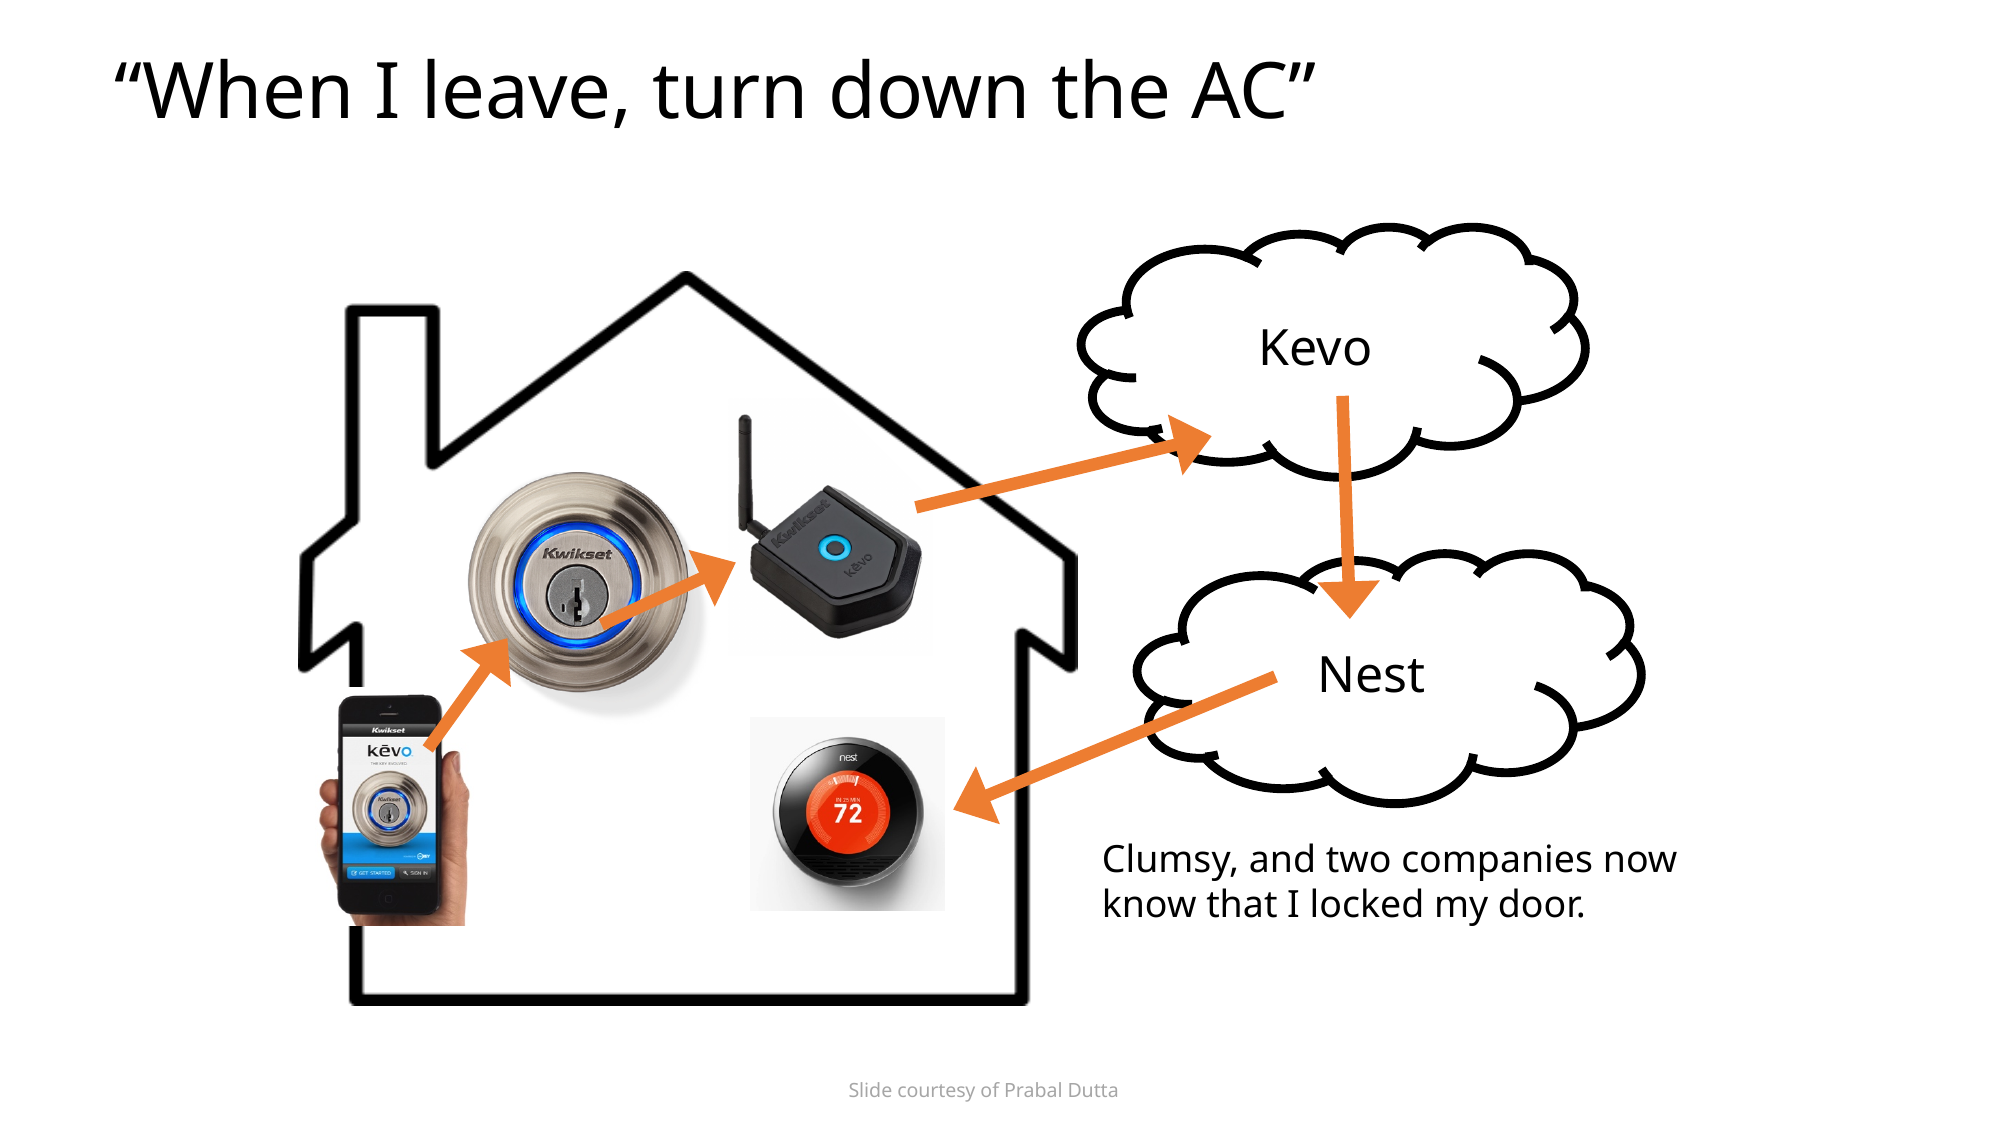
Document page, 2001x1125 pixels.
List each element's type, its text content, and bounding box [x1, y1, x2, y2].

text_box Nest [1136, 553, 1642, 805]
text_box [601, 562, 736, 625]
picture [298, 271, 1078, 1006]
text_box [1342, 395, 1350, 619]
text_box Clumsy, and two companies now know that I locked my door. [1087, 827, 1695, 933]
title “When I leave, turn down the AC” [99, 37, 1900, 150]
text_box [915, 436, 1212, 508]
text_box Kevo [1080, 226, 1586, 478]
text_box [953, 676, 1276, 810]
text_box Slide courtesy of Prabal Dutta [702, 1070, 1265, 1109]
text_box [427, 638, 508, 749]
